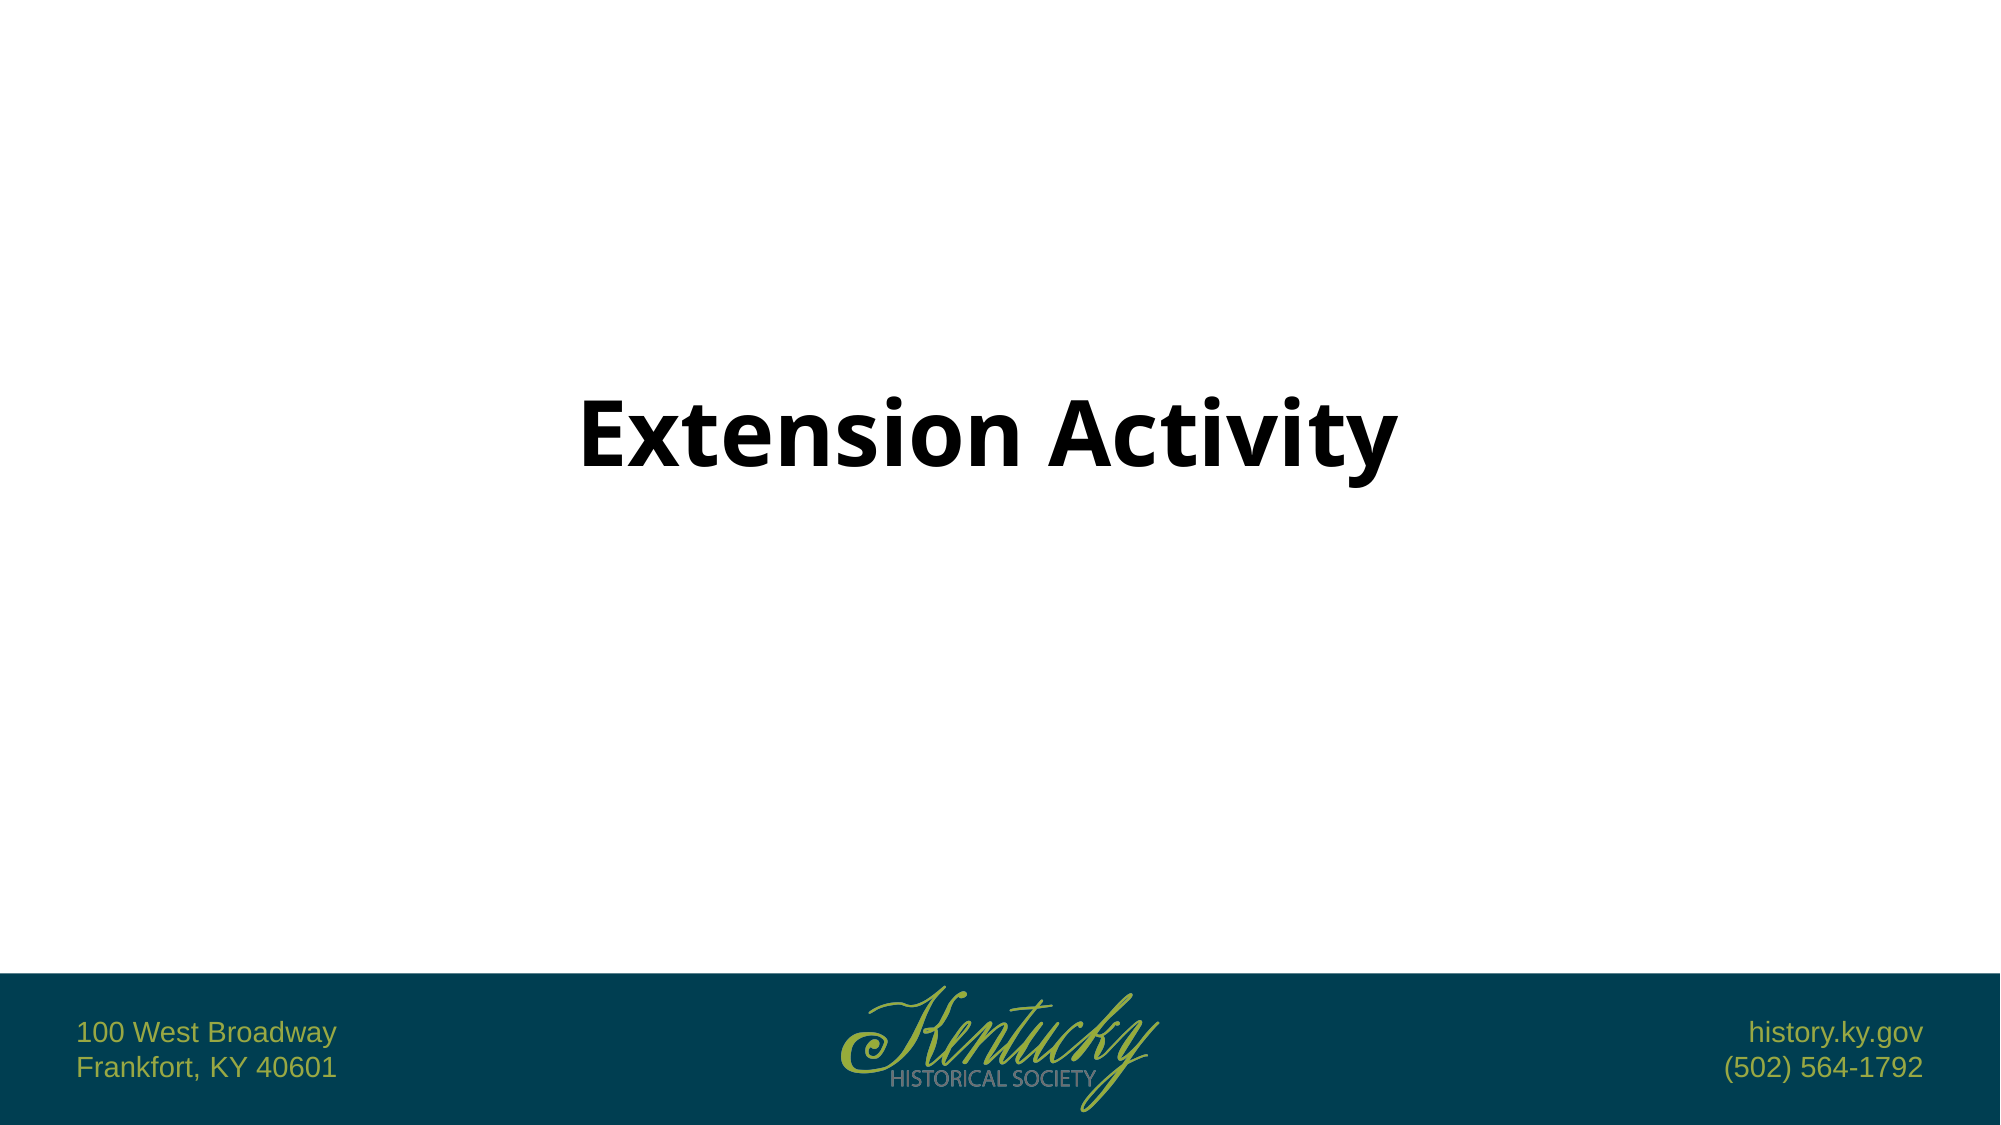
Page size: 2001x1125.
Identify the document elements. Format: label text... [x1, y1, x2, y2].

picture [963, 1022, 992, 1063]
picture [1072, 994, 1132, 1061]
title Extension Activity [137, 327, 1863, 545]
picture [1081, 1021, 1158, 1112]
picture [1012, 1023, 1042, 1064]
picture [1029, 1022, 1082, 1062]
picture [1104, 1047, 1112, 1055]
picture [878, 1003, 905, 1008]
picture [1072, 1071, 1082, 1086]
picture [938, 1022, 971, 1065]
picture [1061, 1071, 1069, 1086]
picture [998, 1071, 1006, 1086]
picture [984, 1001, 1048, 1064]
picture [923, 1071, 933, 1086]
picture [910, 1003, 922, 1007]
picture [985, 1077, 993, 1082]
picture [842, 987, 945, 1073]
picture [924, 992, 966, 1066]
picture [952, 1071, 959, 1086]
